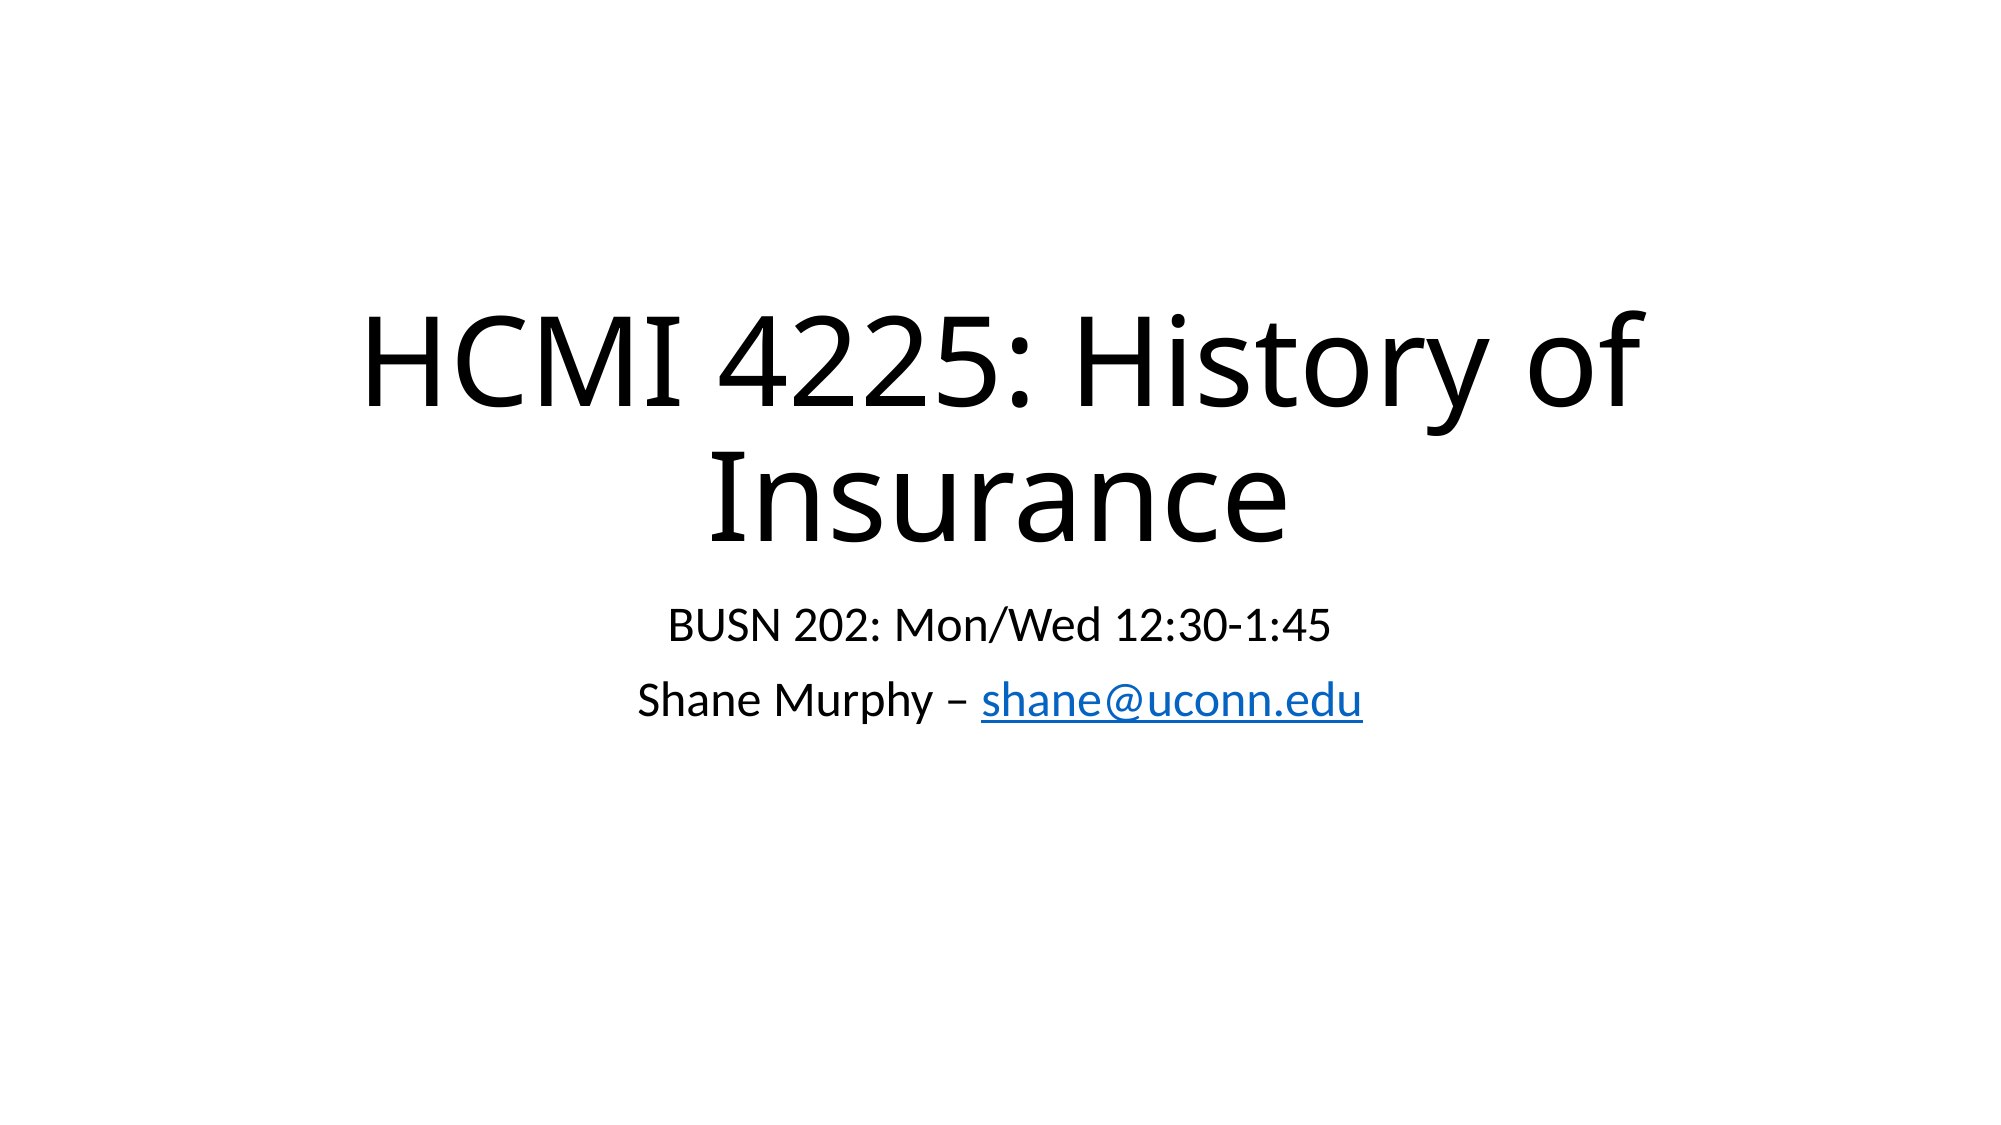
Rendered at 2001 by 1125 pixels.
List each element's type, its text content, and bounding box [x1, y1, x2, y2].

subtitle BUSN 202: Mon/Wed 12:30-1:45 Shane Murphy – shane@uconn.edu [249, 590, 1750, 863]
title HCMI 4225: History of Insurance [249, 184, 1750, 576]
